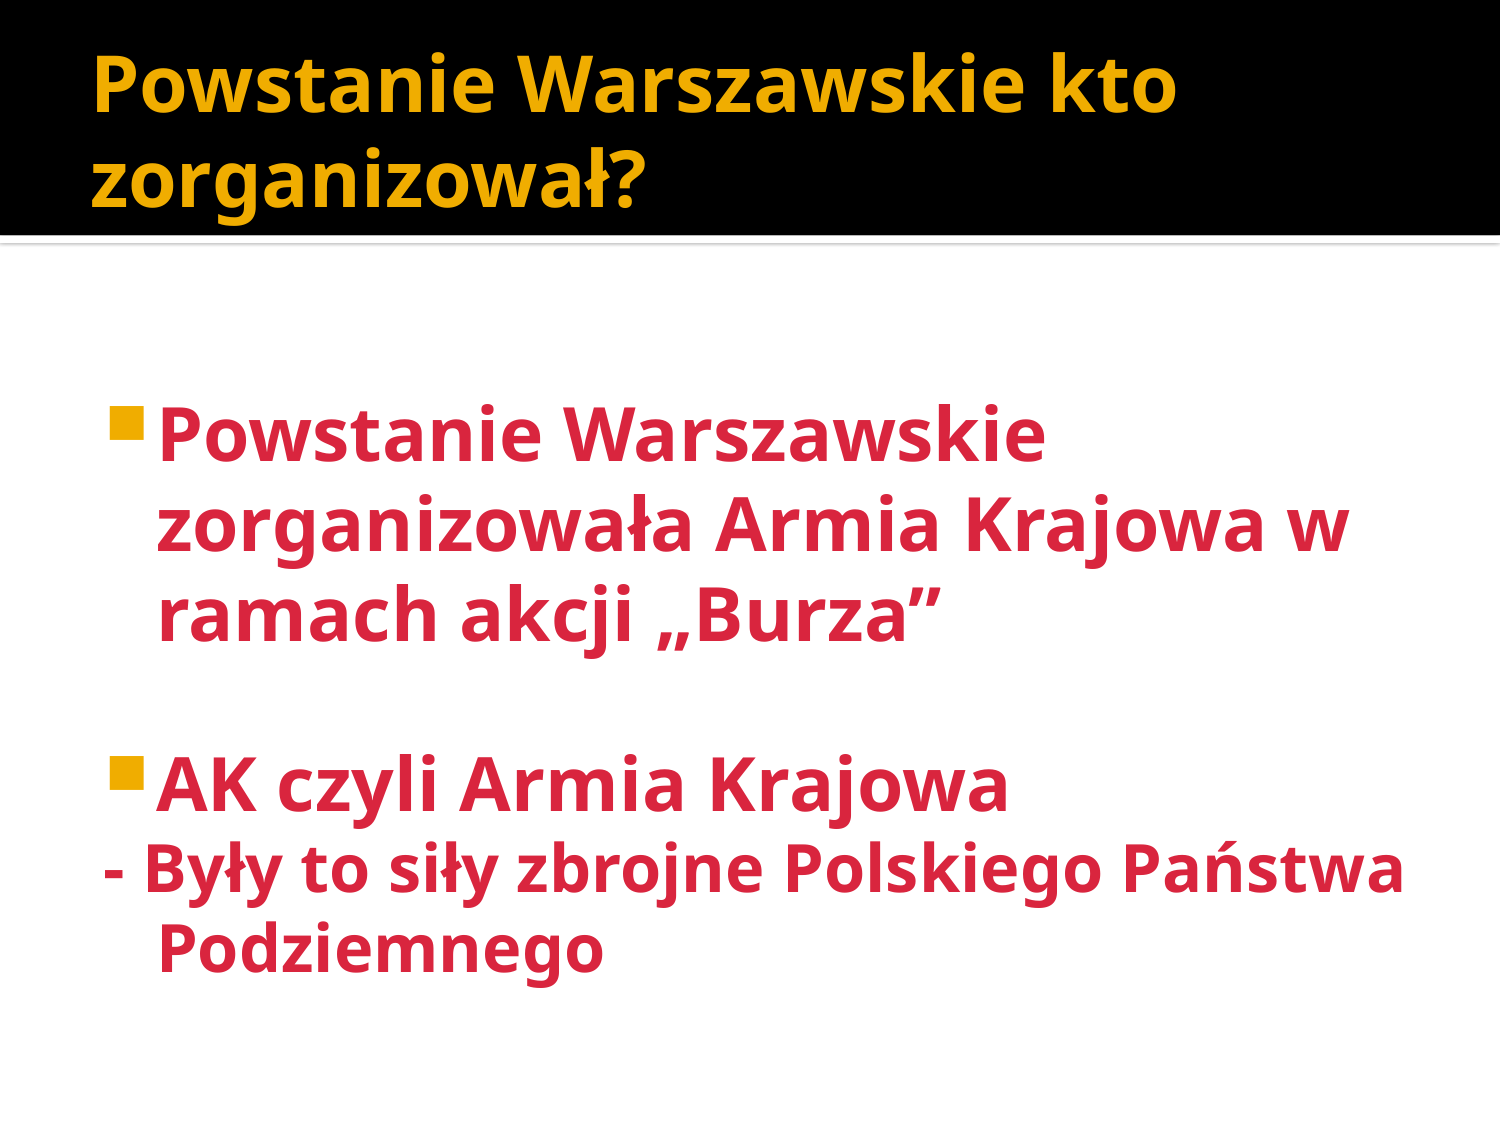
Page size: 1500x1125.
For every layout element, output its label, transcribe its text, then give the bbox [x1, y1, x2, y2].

list Powstanie Warszawskie zorganizowała Armia Krajowa w ramach akcji „Burza” AK czyli Armia Krajowa - Były to siły zbrojne Polskiego Państwa Podziemnego [75, 291, 1425, 1050]
title Powstanie Warszawskie kto zorganizował? [75, 25, 1425, 231]
